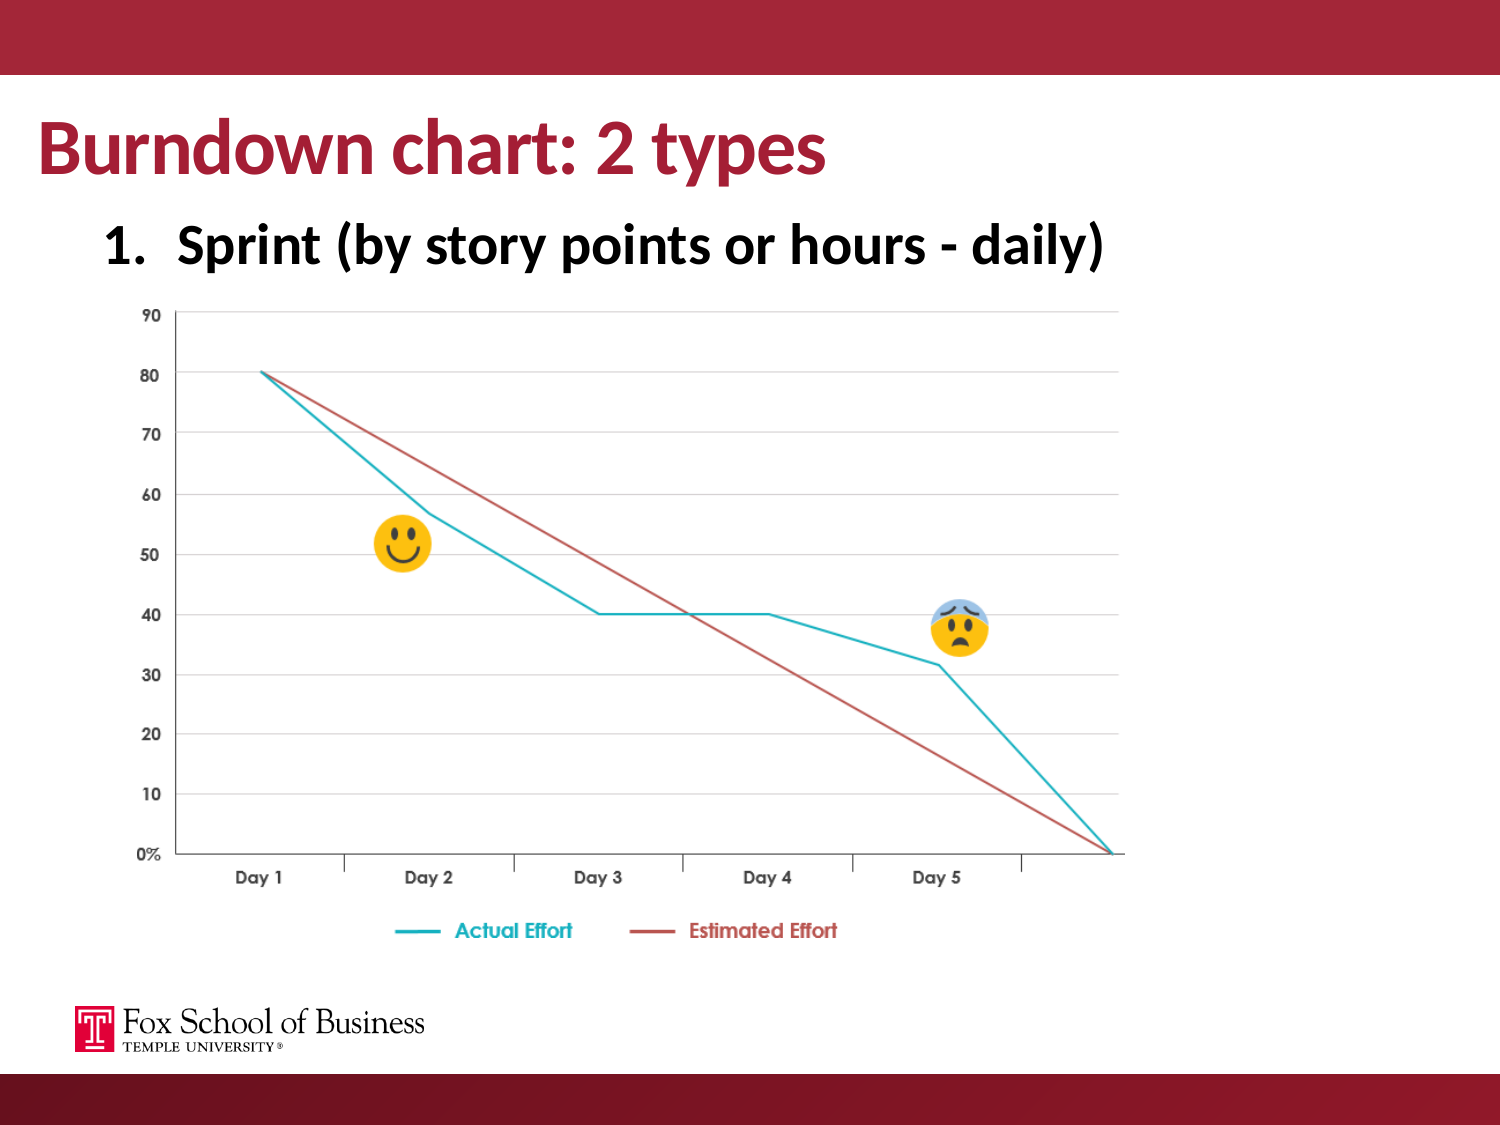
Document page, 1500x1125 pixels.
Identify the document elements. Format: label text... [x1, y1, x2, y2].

list Sprint (by story points or hours - daily) [87, 199, 1338, 761]
picture [136, 308, 1126, 939]
title Burndown chart: 2 types [37, 87, 1450, 199]
picture [75, 1006, 424, 1052]
